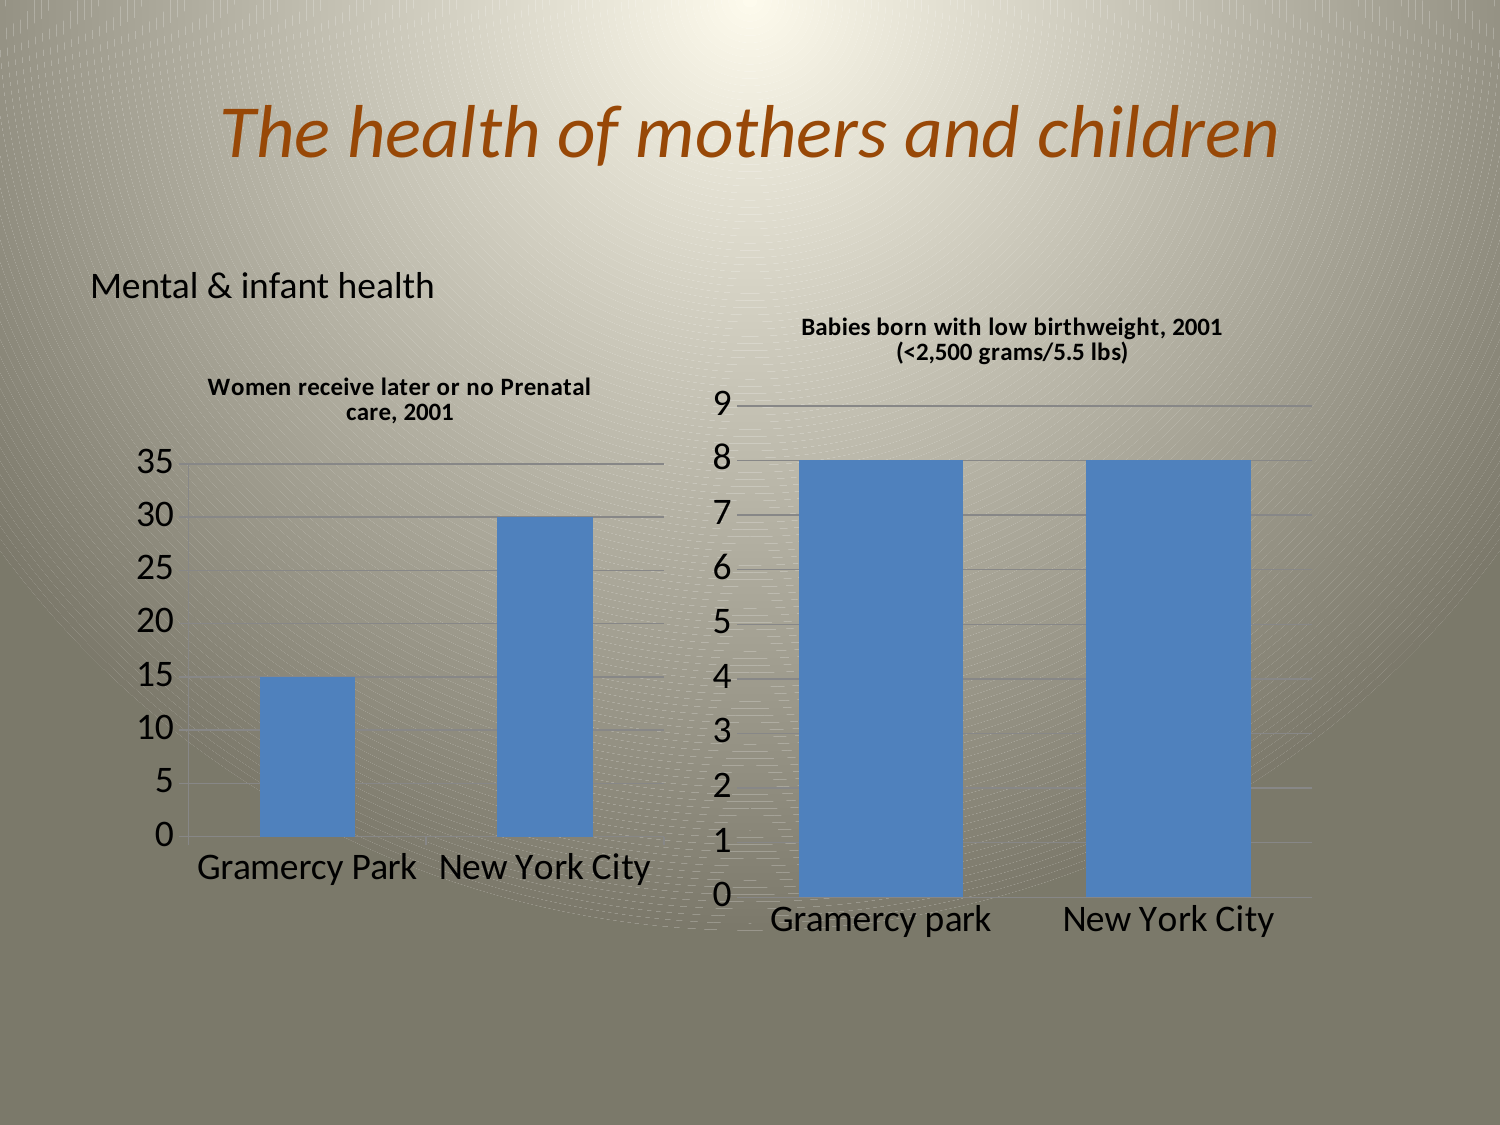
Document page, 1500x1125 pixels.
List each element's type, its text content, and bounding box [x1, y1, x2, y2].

list Mental & infant health [75, 262, 738, 1005]
title The health of mothers and children [75, 45, 1425, 233]
chart [124, 349, 676, 901]
chart [699, 287, 1326, 955]
